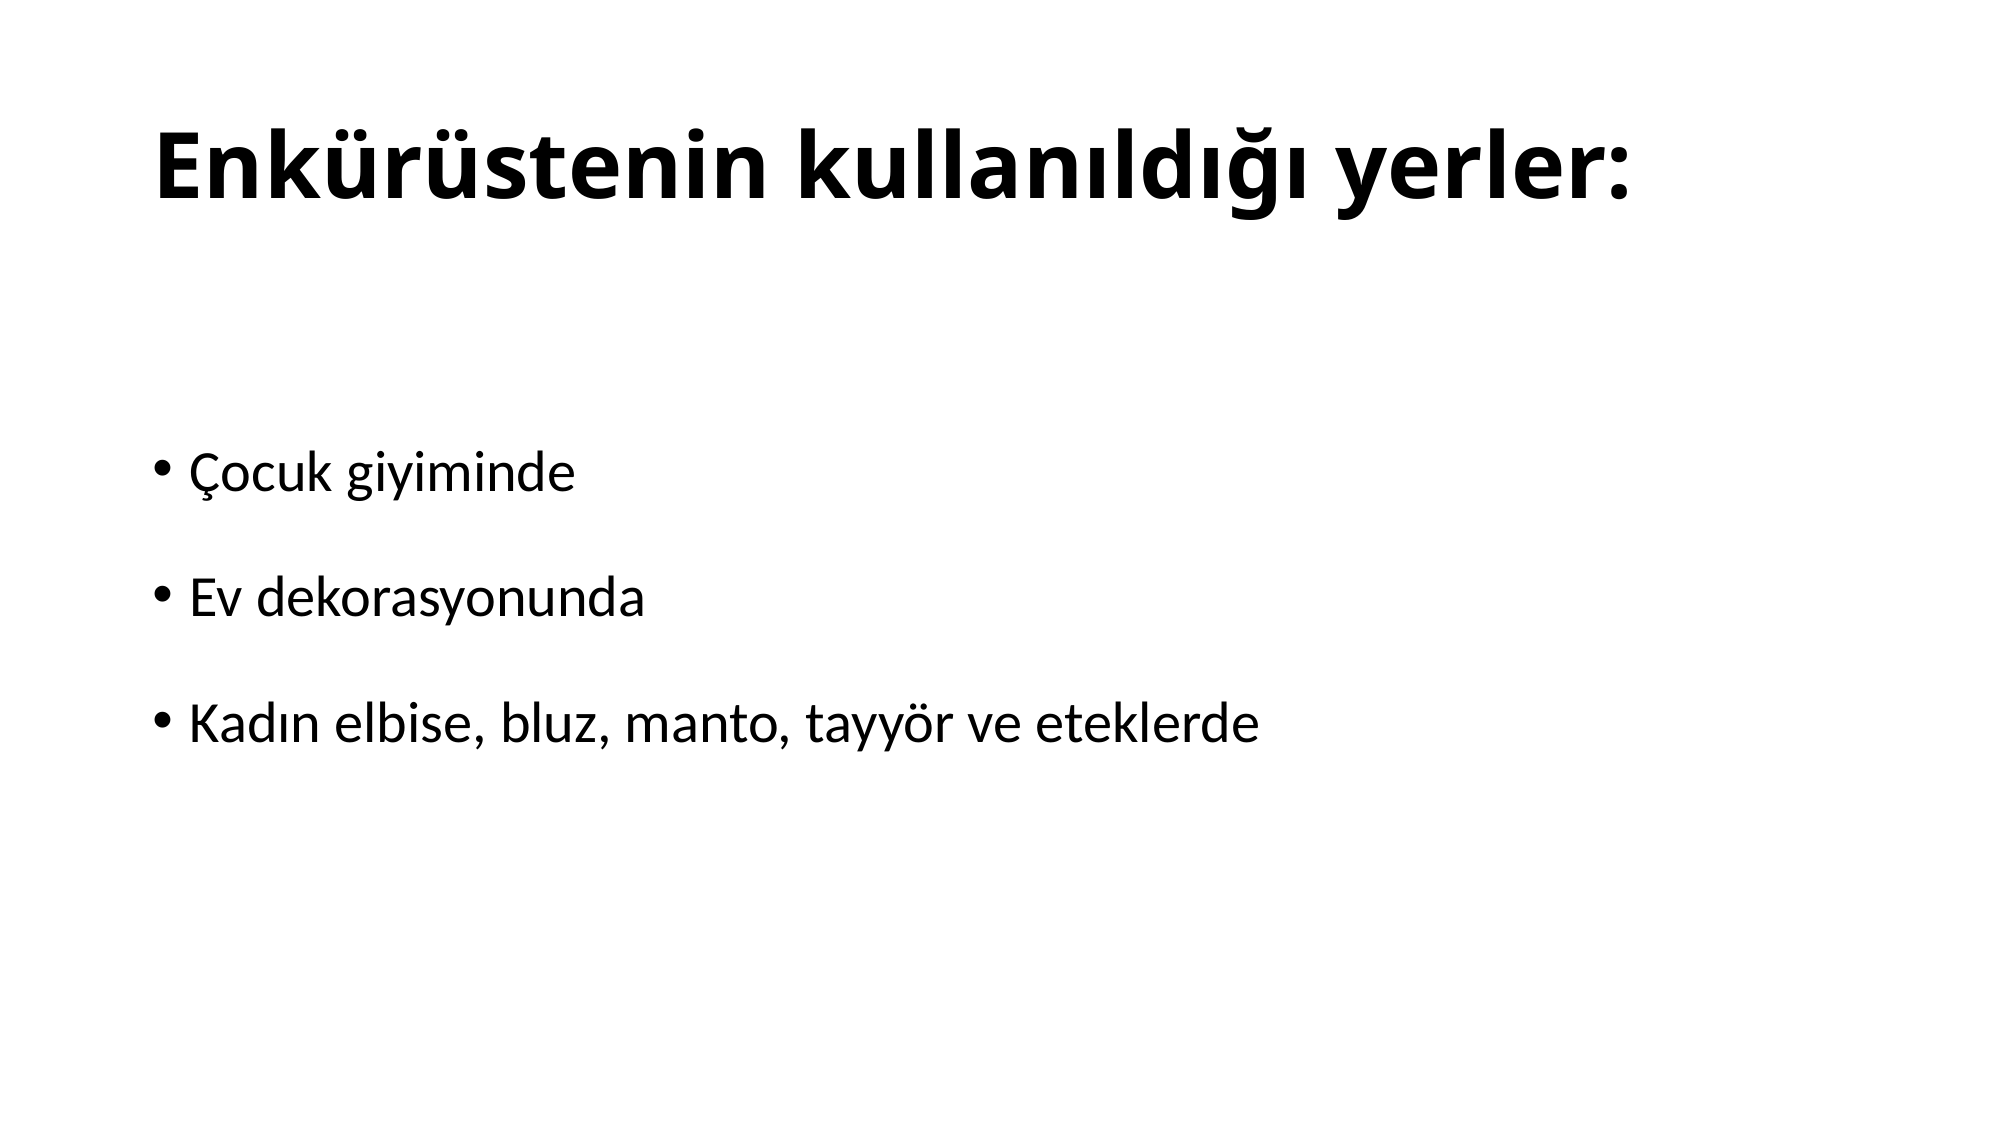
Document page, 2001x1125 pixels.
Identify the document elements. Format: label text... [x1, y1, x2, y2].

title Enkürüstenin kullanıldığı yerler: [137, 59, 1863, 278]
list Çocuk giyiminde Ev dekorasyonunda Kadın elbise, bluz, manto, tayyör ve eteklerde [137, 299, 1863, 1014]
